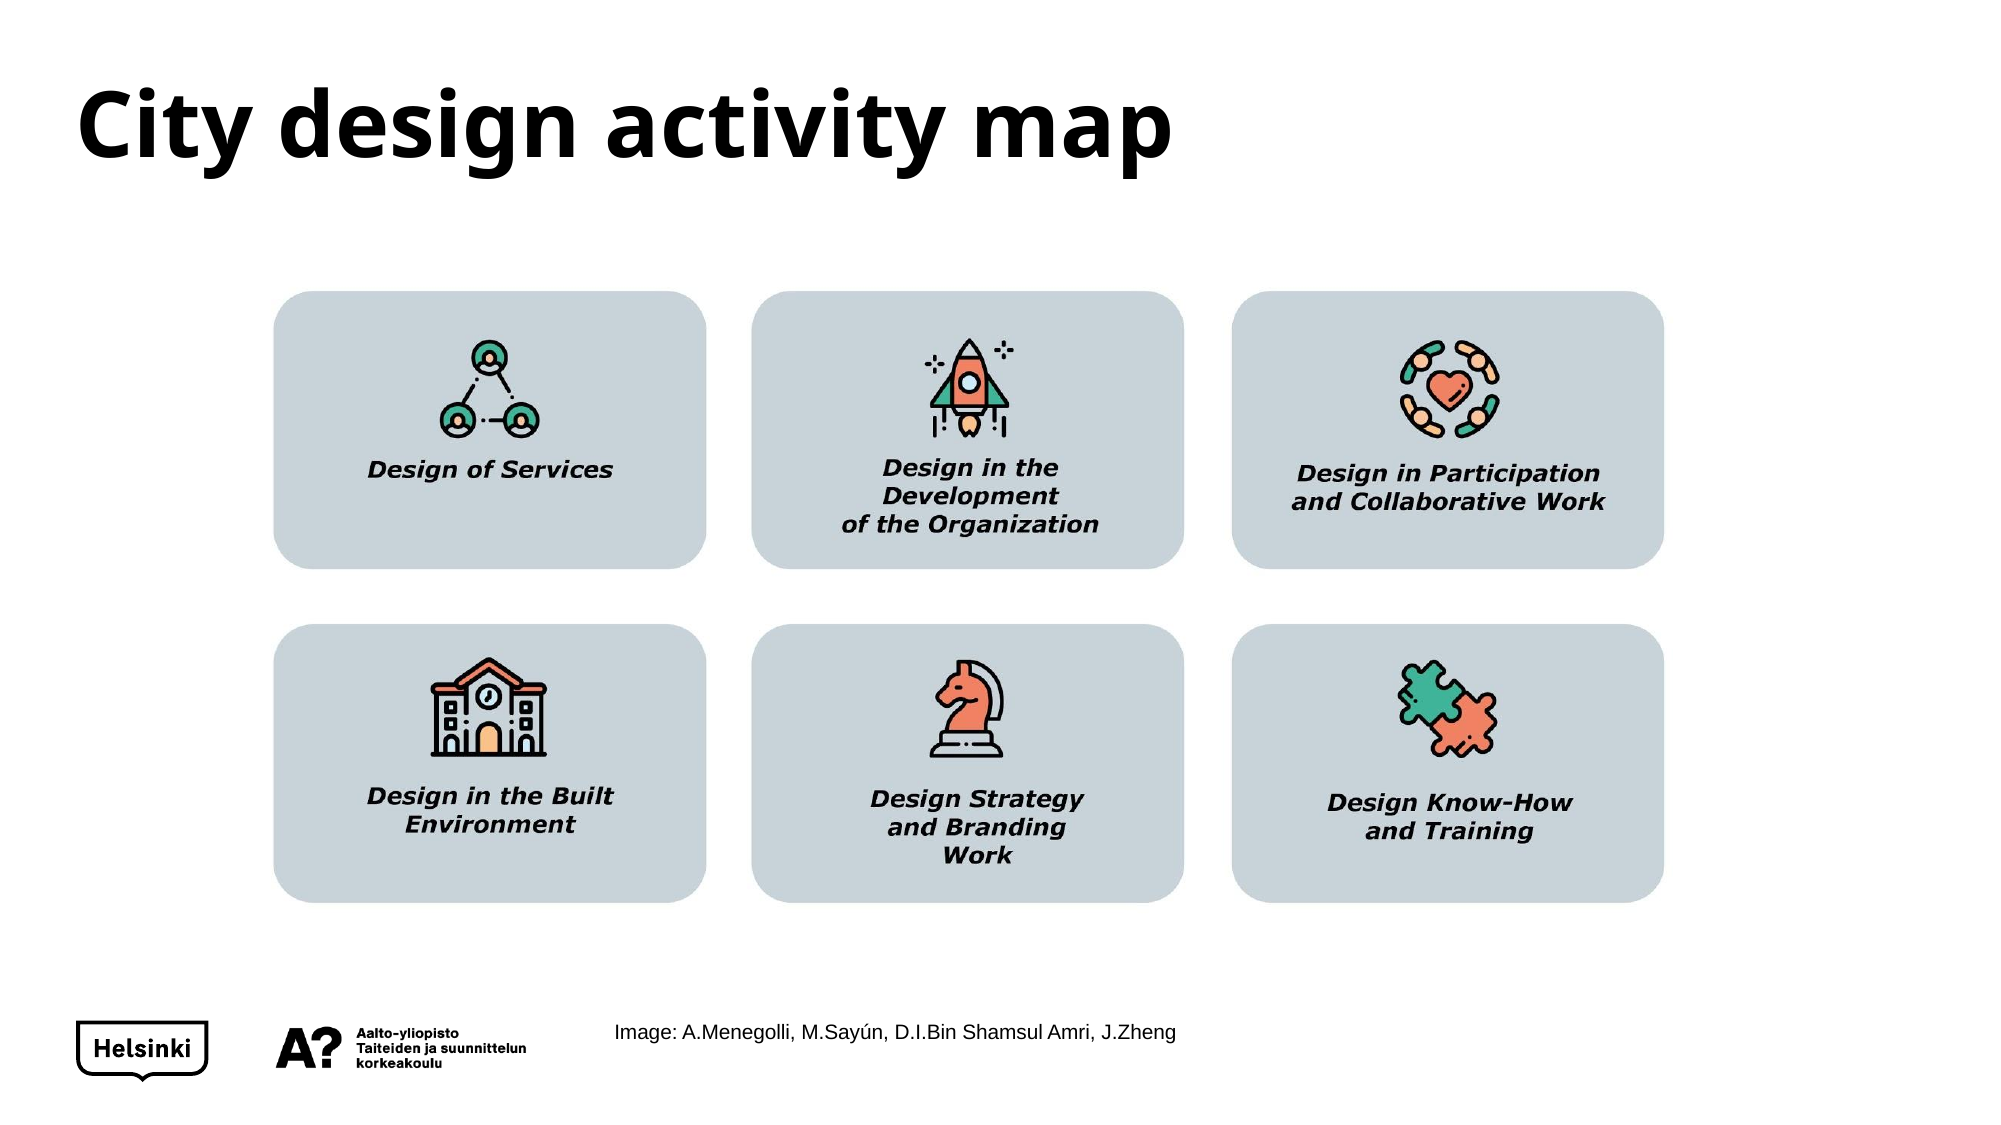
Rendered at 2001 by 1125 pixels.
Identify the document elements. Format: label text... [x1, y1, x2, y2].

picture [235, 987, 566, 1108]
picture [260, 267, 1698, 937]
text_box Image: A.Menegolli, M.Sayún, D.I.Bin Shamsul Amri, J.Zheng [599, 1011, 1319, 1052]
title City design activity map [75, 78, 1918, 208]
